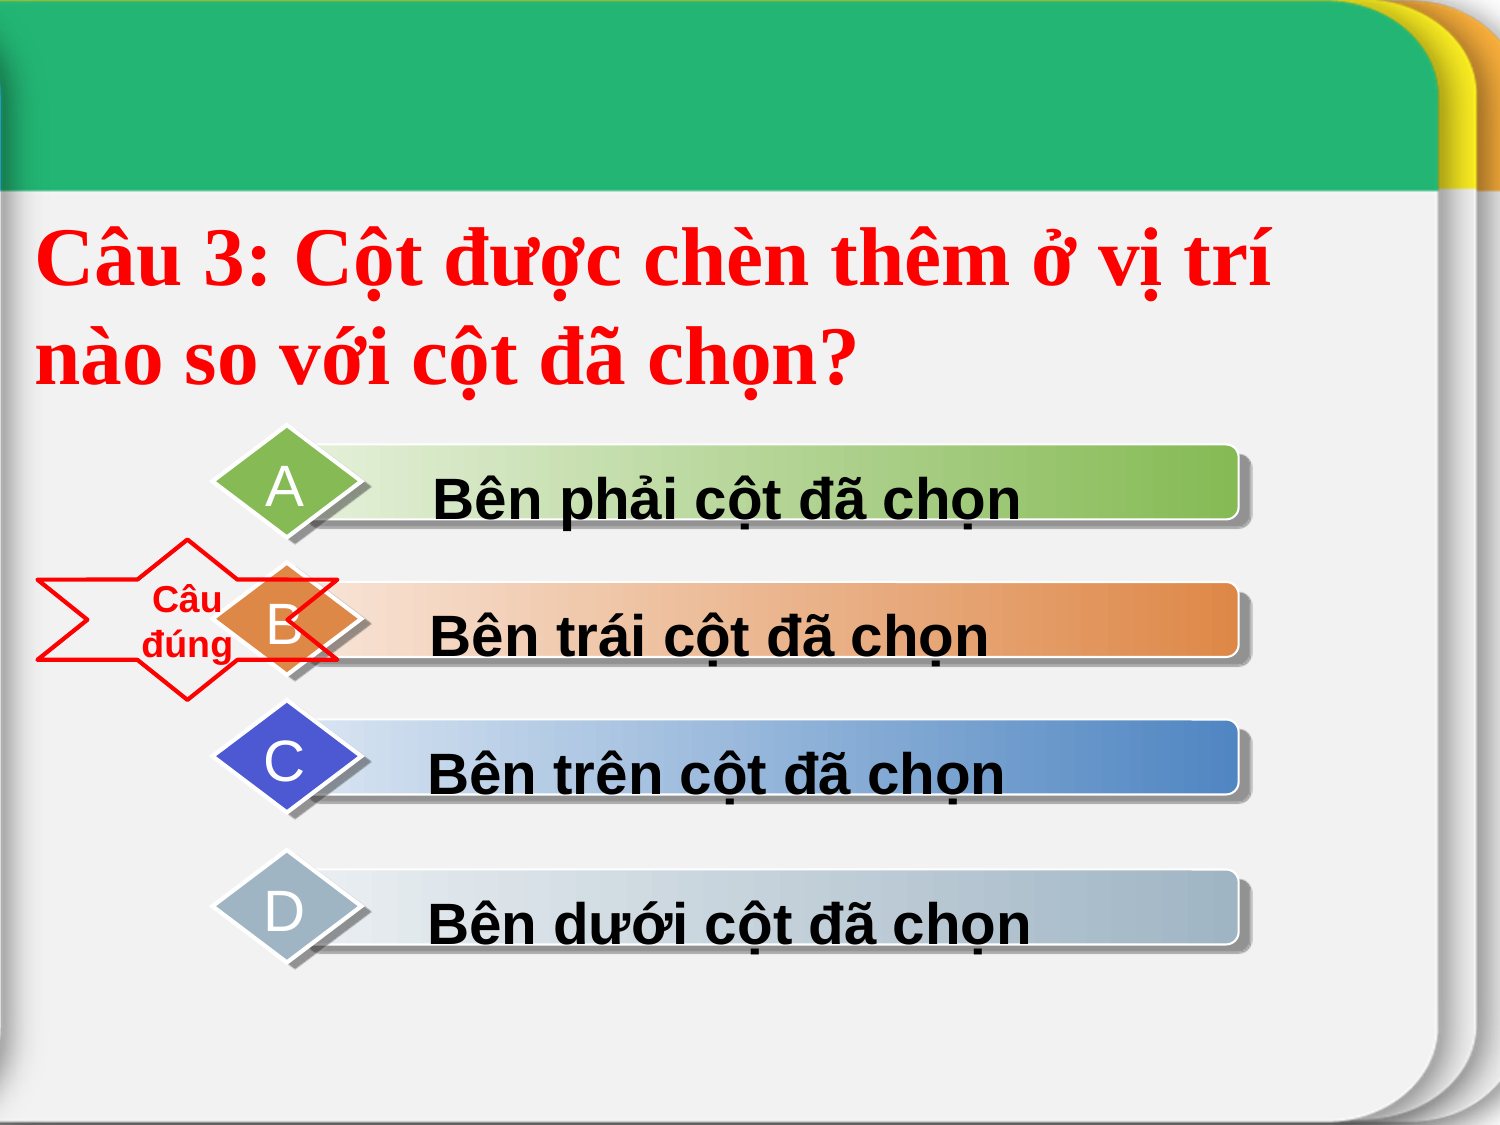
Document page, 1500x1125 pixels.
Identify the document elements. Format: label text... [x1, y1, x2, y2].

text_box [212, 699, 1239, 815]
text_box Câu 3: Cột được chèn thêm ở vị trí nào so với cột đã chọn? [19, 194, 1383, 409]
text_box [212, 849, 1239, 965]
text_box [212, 424, 1239, 540]
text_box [212, 562, 1239, 678]
picture [0, 0, 1500, 1125]
text_box Câu đúng [35, 537, 217, 702]
